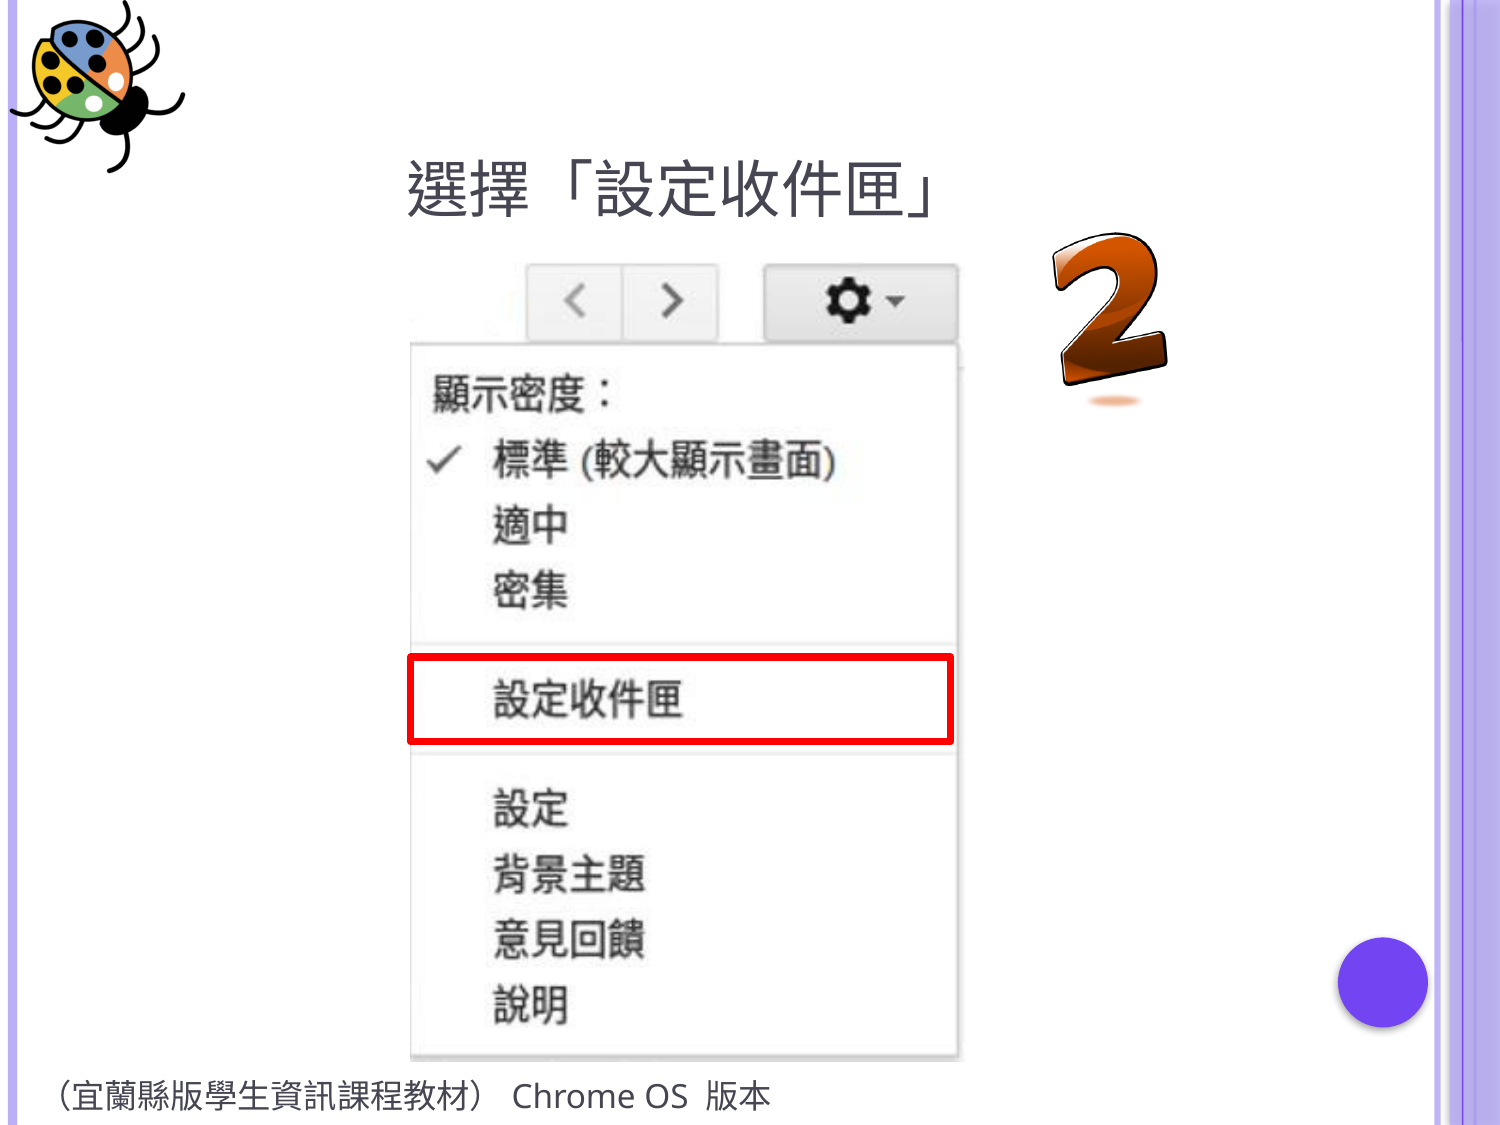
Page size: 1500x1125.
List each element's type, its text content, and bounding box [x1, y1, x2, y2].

footer （宜蘭縣版學生資訊課程教材）Chrome OS 版本 [23, 1065, 809, 1125]
picture [1051, 231, 1168, 411]
title 選擇「設定收件匣」 [75, 45, 1300, 233]
picture [0, 0, 169, 176]
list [410, 261, 965, 1063]
